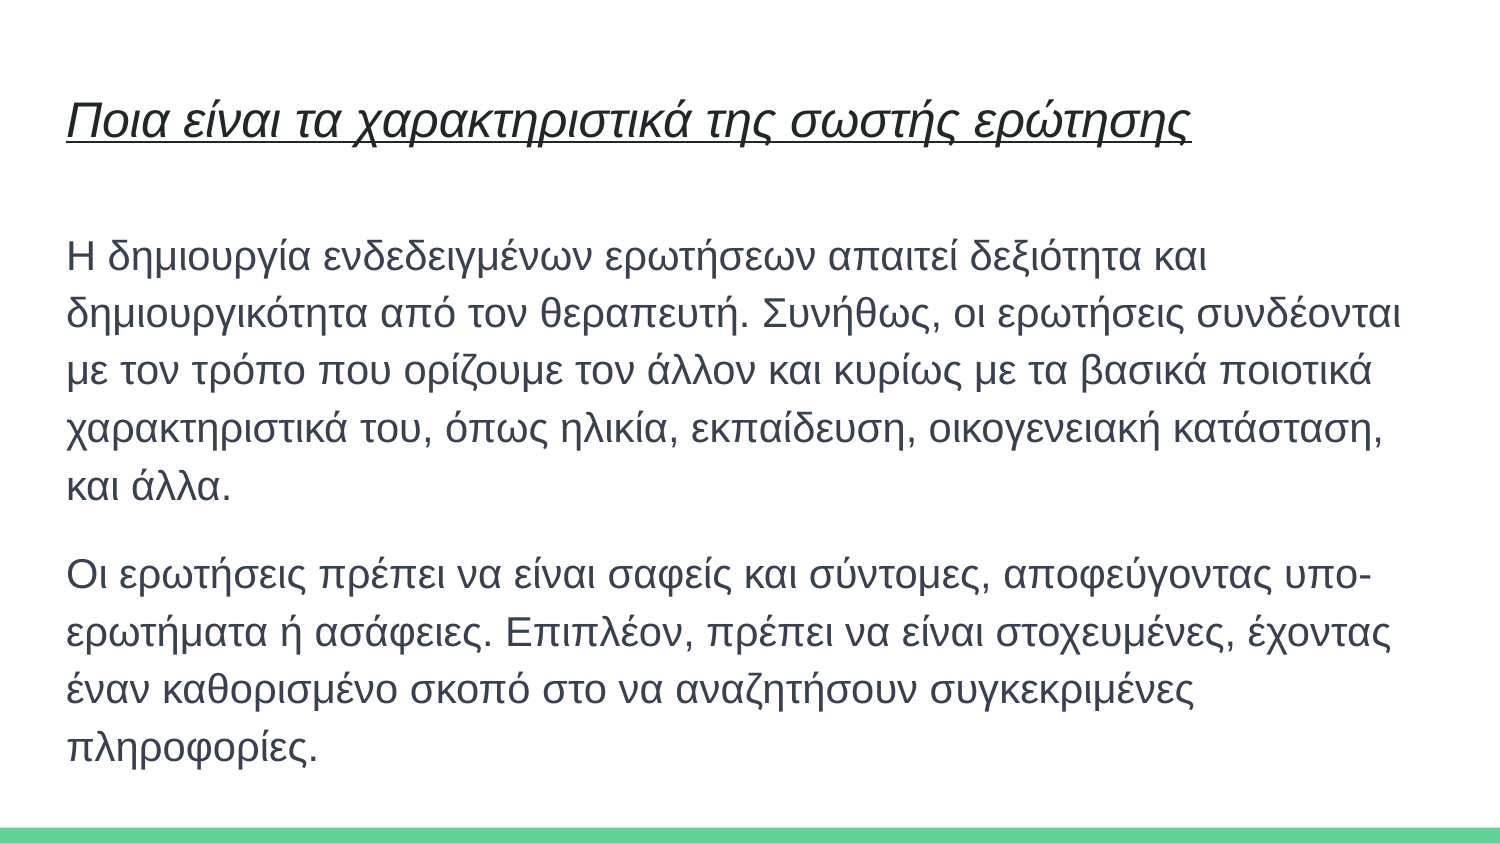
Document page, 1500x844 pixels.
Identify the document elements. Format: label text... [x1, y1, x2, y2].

list Η δημιουργία ενδεδειγμένων ερωτήσεων απαιτεί δεξιότητα και δημιουργικότητα από τον θεραπευτή. Συνήθως, οι ερωτήσεις συνδέονται με τον τρόπο που ορίζουμε τον άλλον και κυρίως με τα βασικά ποιοτικά χαρακτηριστικά του, όπως ηλικία, εκπαίδευση, οικογενειακή κατάσταση, και άλλα. Οι ερωτήσεις πρέπει να είναι σαφείς και σύντομες, αποφεύγοντας υπο-ερωτήματα ή ασάφειες. Επιπλέον, πρέπει να είναι στοχευμένες, έχοντας έναν καθορισμένο σκοπό στο να αναζητήσουν συγκεκριμένες πληροφορίες. [51, 205, 1449, 767]
title Ποια είναι τα χαρακτηριστικά της σωστής ερώτησης [51, 72, 1449, 167]
